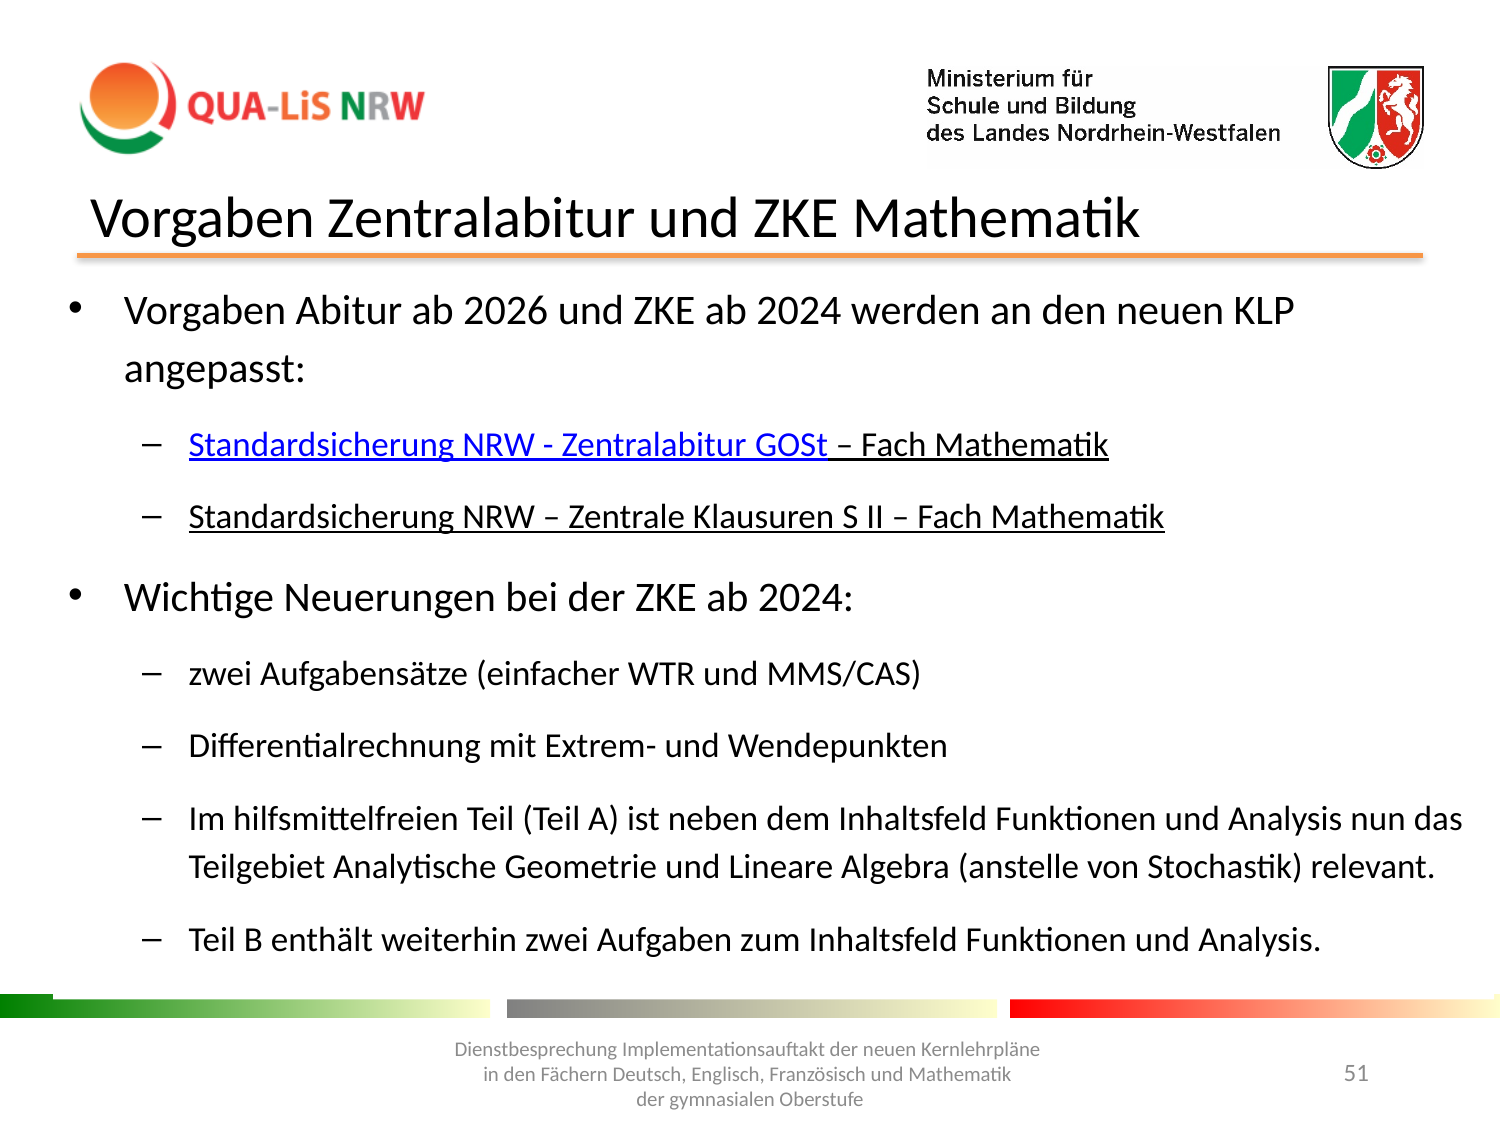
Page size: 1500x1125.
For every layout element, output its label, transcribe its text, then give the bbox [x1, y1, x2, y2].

footer Dienstbesprechung Implementationsauftakt der neuen Kernlehrpläne in den Fächern Deutsch, Englisch, Französisch und Mathematik der gymnasialen Oberstufe [383, 1031, 1117, 1116]
text_box 51 [1328, 1049, 1425, 1110]
picture [77, 55, 431, 158]
picture [927, 66, 1424, 169]
list Vorgaben Abitur ab 2026 und ZKE ab 2024 werden an den neuen KLP angepasst: Standardsicherung NRW - Zentralabitur GOSt – Fach Mathematik Standardsicherung NRW – Zentrale Klausuren S II – Fach Mathematik Wichtige Neuerungen bei der ZKE ab 2024: zwei Aufgabensätze (einfacher WTR und MMS/CAS) Differentialrechnung mit Extrem- und Wendepunkten Im hilfsmittelfreien Teil (Teil A) ist neben dem Inhaltsfeld Funktionen und Analysis nun das Teilgebiet Analytische Geometrie und Lineare Algebra (anstelle von Stochastik) relevant. Teil B enthält weiterhin zwei Aufgaben zum Inhaltsfeld Funktionen und Analysis. [53, 267, 1495, 1000]
title Vorgaben Zentralabitur und ZKE Mathematik [75, 184, 1425, 244]
